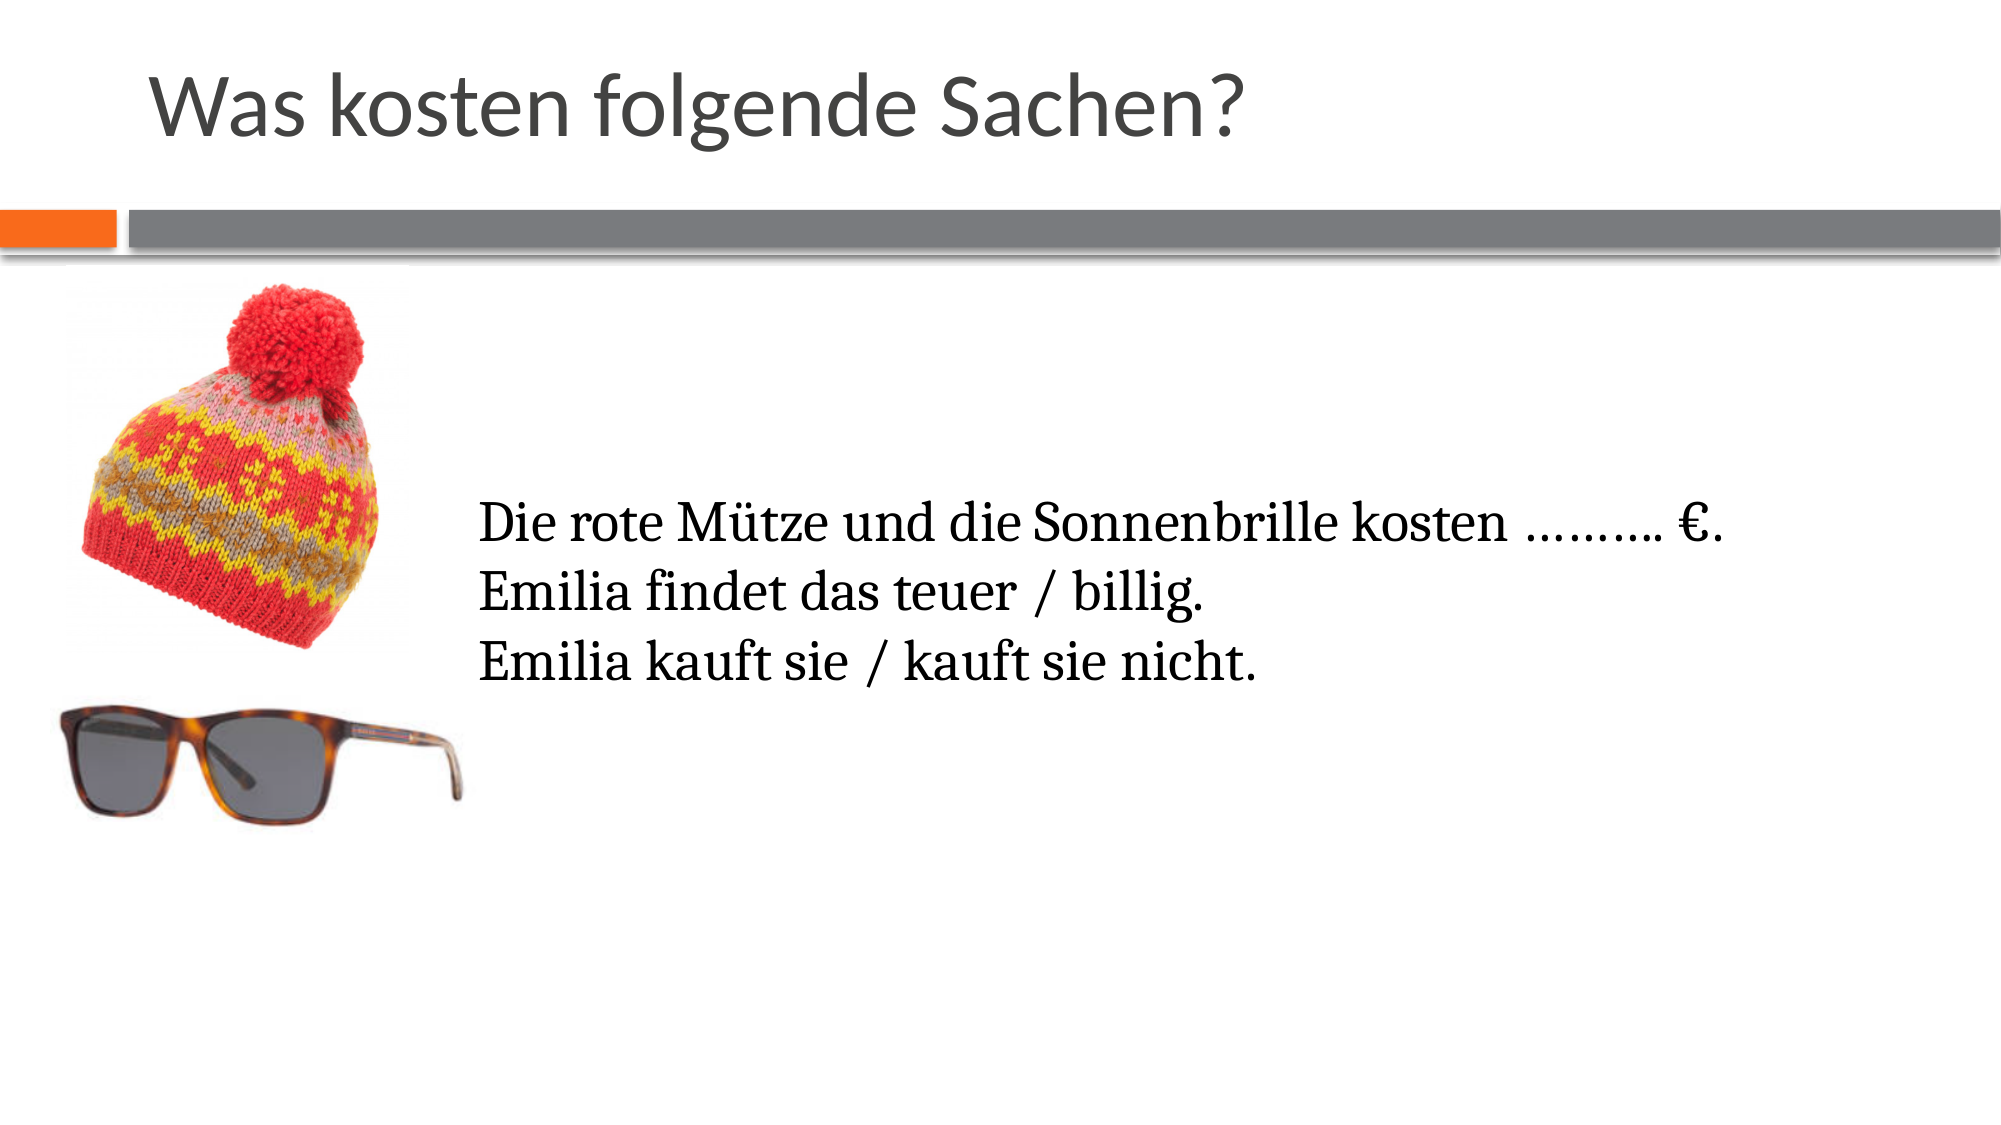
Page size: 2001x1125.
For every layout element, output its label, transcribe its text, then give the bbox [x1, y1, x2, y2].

text_box Was kosten folgende Sachen? [133, 37, 1918, 200]
picture [49, 265, 478, 863]
text_box Die rote Mütze und die Sonnenbrille kosten ………. €. Emilia findet das teuer / billig. Emilia kauft sie / kauft sie nicht. [463, 475, 1885, 700]
